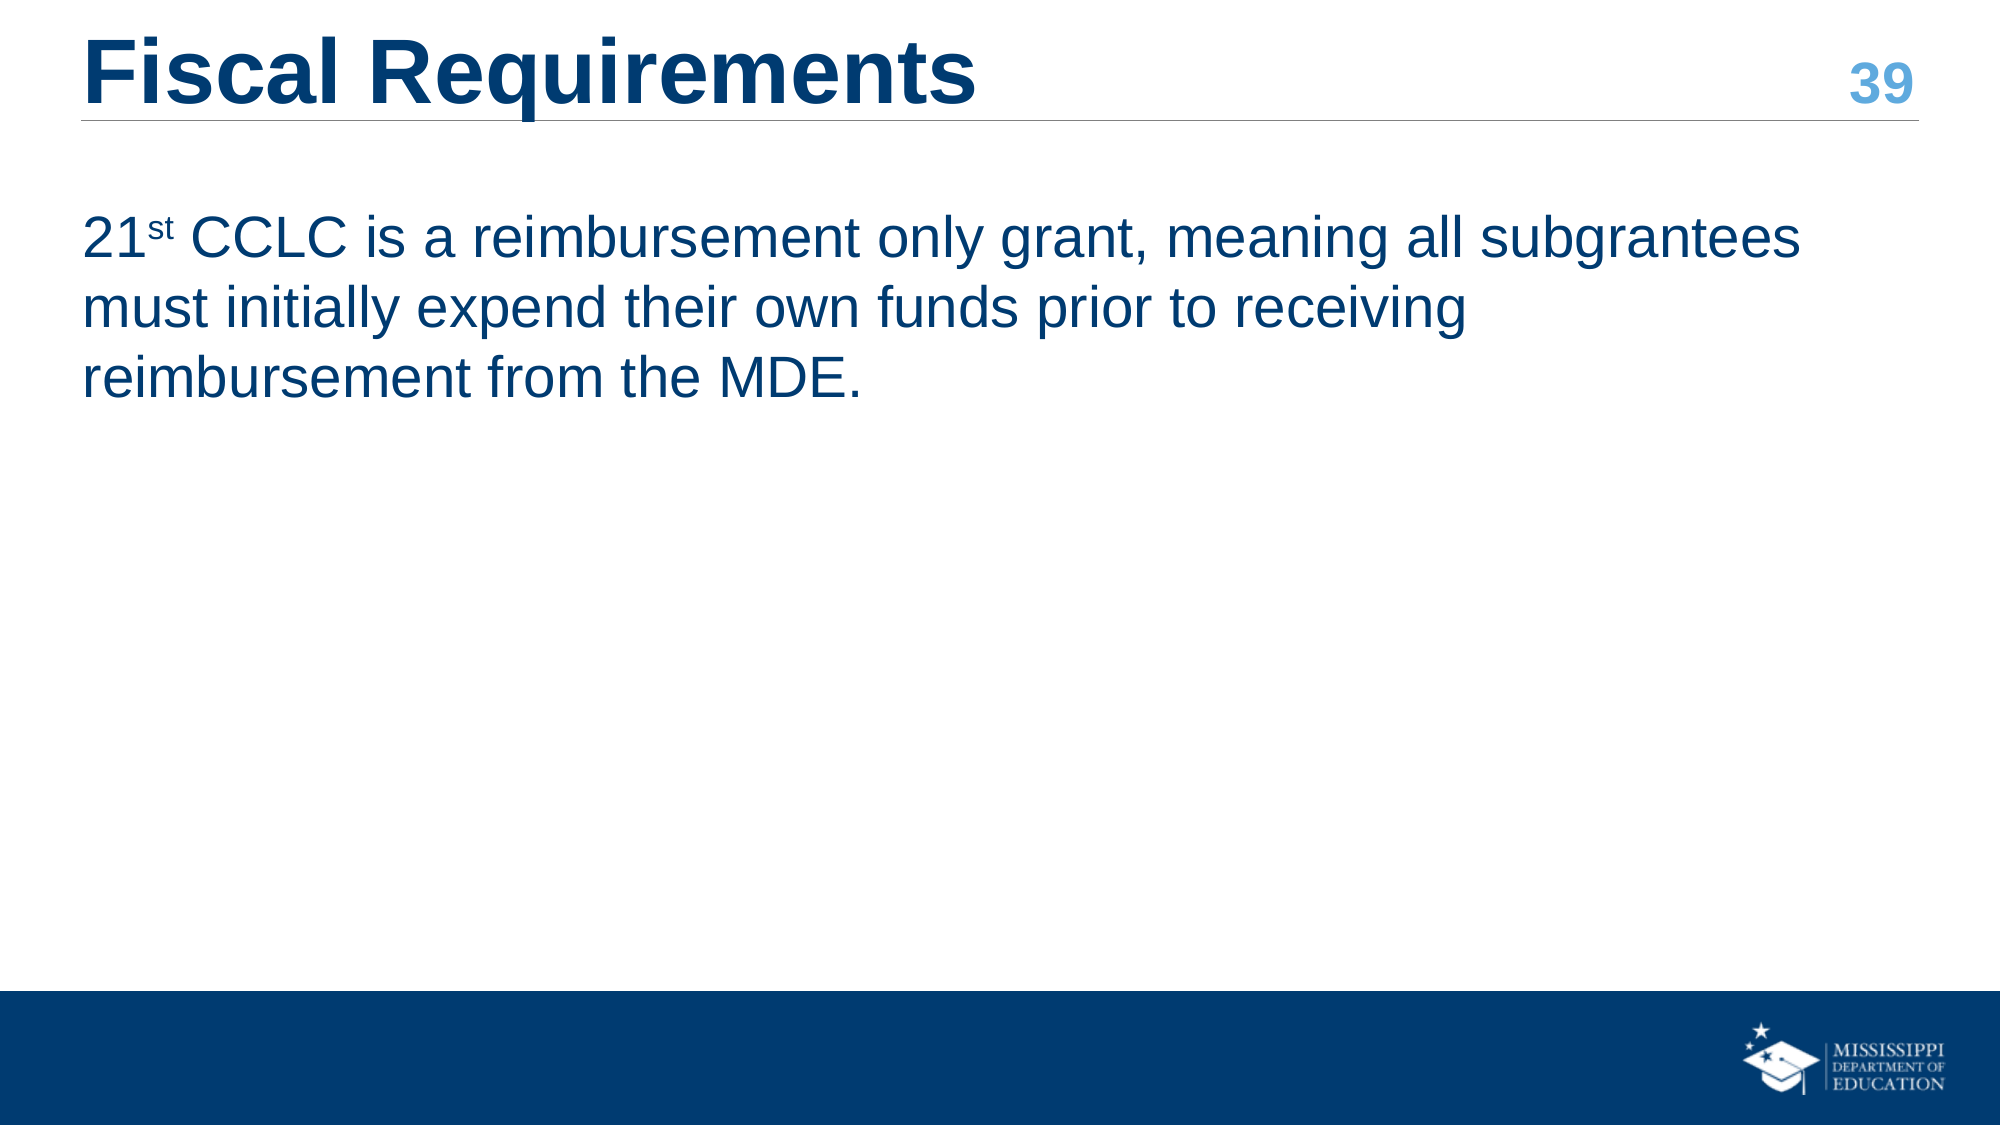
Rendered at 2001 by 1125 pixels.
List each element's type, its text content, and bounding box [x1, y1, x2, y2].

title Fiscal Requirements [67, 45, 1808, 108]
list 21st CCLC is a reimbursement only grant, meaning all subgrantees must initially expend their own funds prior to receiving reimbursement from the MDE. [67, 191, 1863, 911]
picture [1742, 1021, 1946, 1095]
